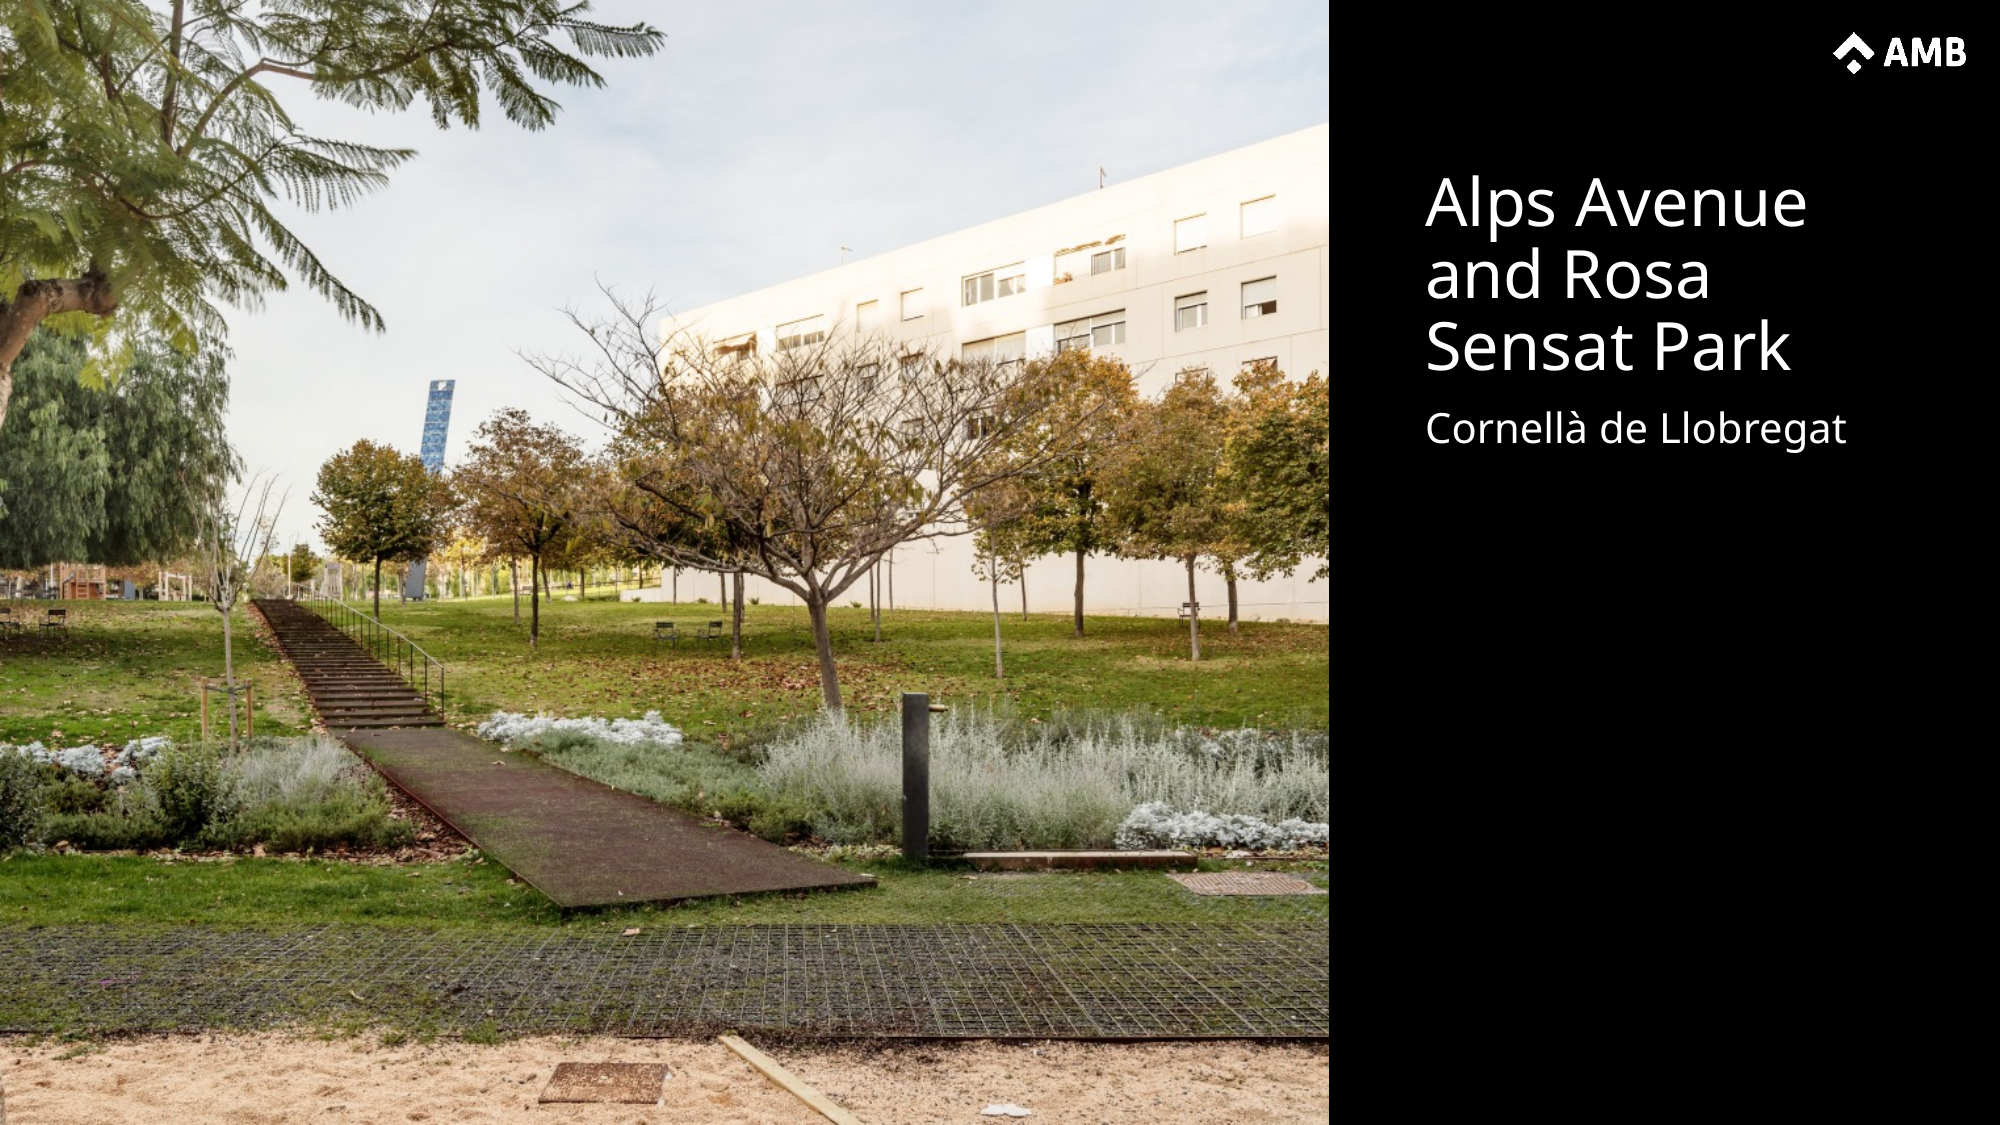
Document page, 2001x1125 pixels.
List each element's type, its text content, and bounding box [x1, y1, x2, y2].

list Cornellà de Llobregat [1410, 400, 1931, 462]
list Alps Avenue and Rosa Sensat Park [1410, 161, 1931, 323]
picture [1833, 32, 1966, 74]
picture [0, 0, 1329, 1125]
